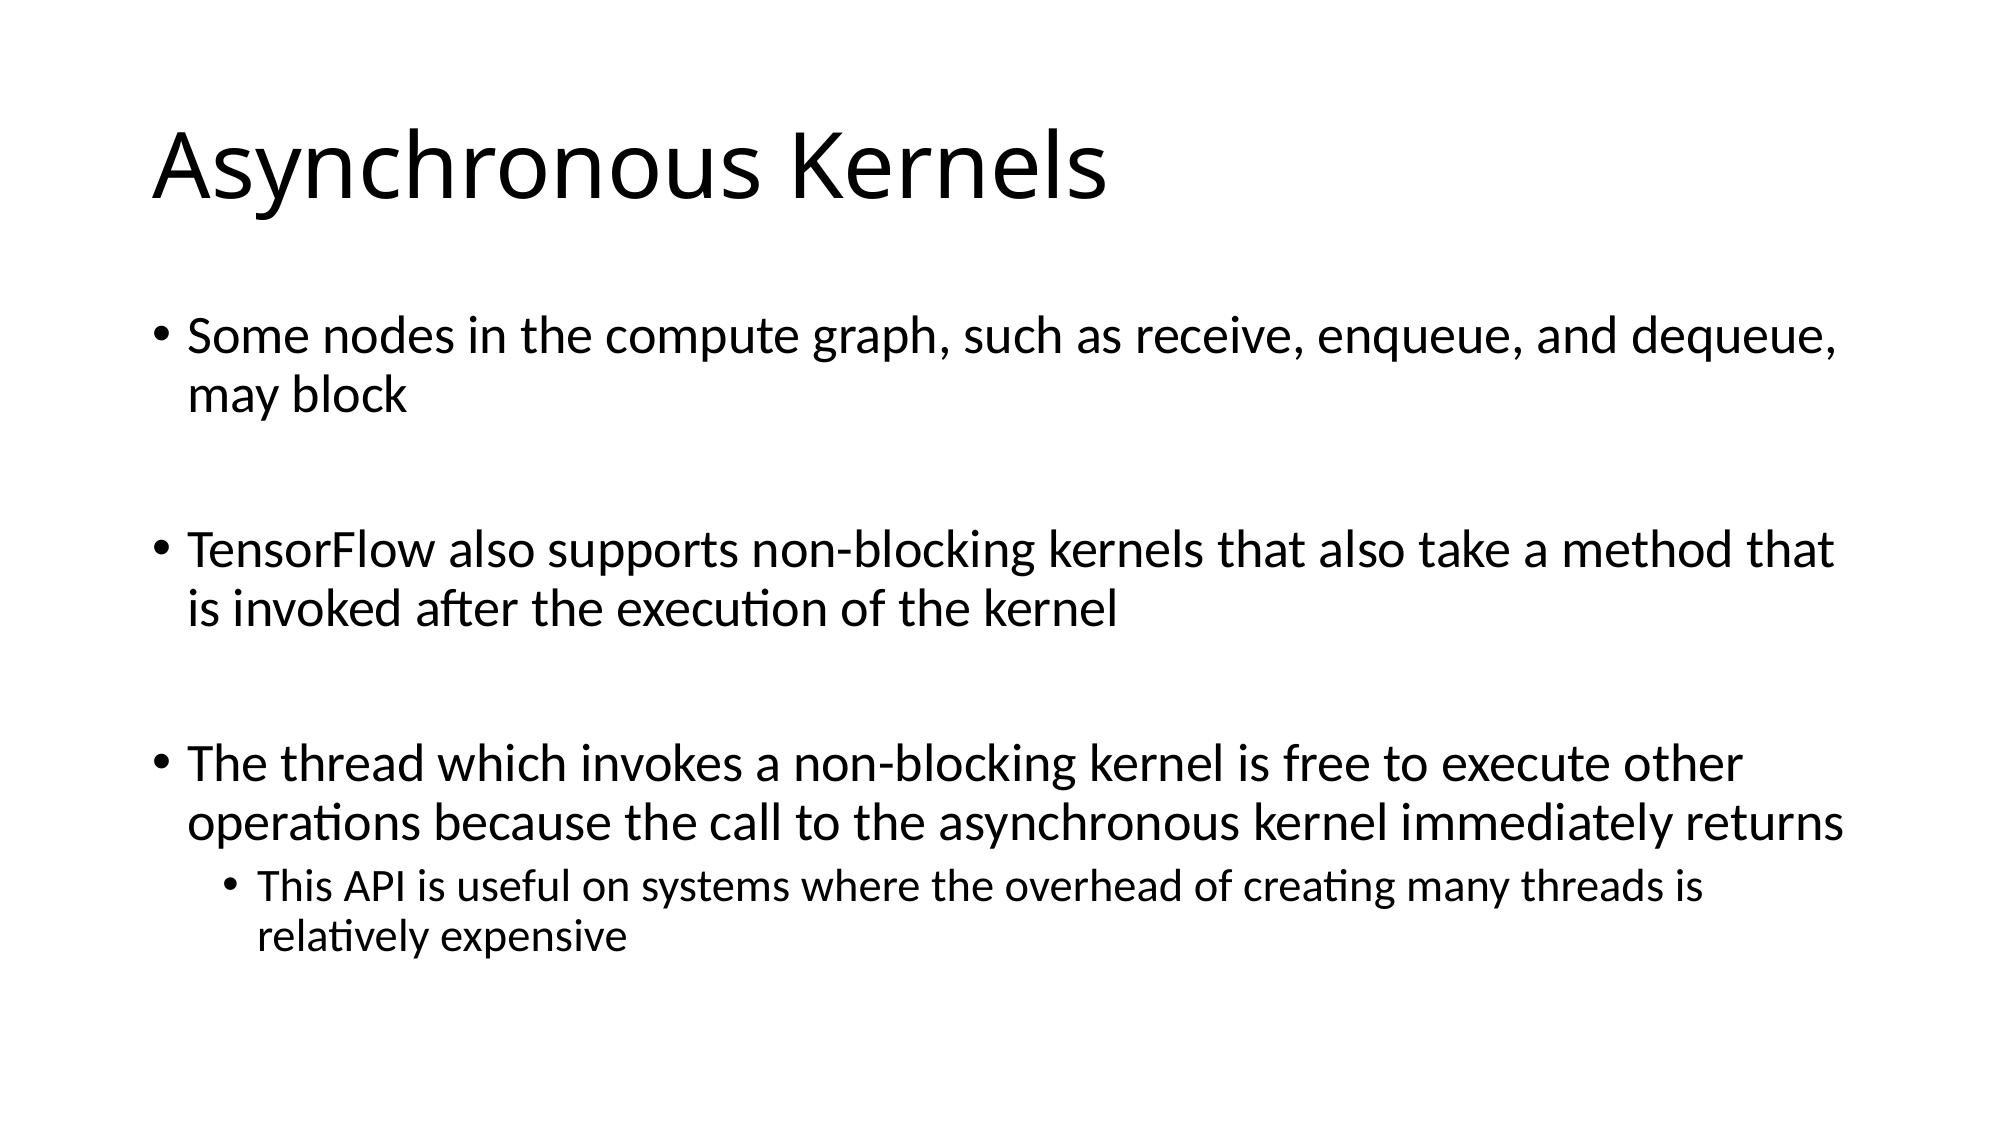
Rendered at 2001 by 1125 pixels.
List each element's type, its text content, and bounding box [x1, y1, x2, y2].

list Some nodes in the compute graph, such as receive, enqueue, and dequeue, may block TensorFlow also supports non-blocking kernels that also take a method that is invoked after the execution of the kernel The thread which invokes a non-blocking kernel is free to execute other operations because the call to the asynchronous kernel immediately returns This API is useful on systems where the overhead of creating many threads is relatively expensive [137, 299, 1863, 1014]
title Asynchronous Kernels [137, 59, 1863, 278]
